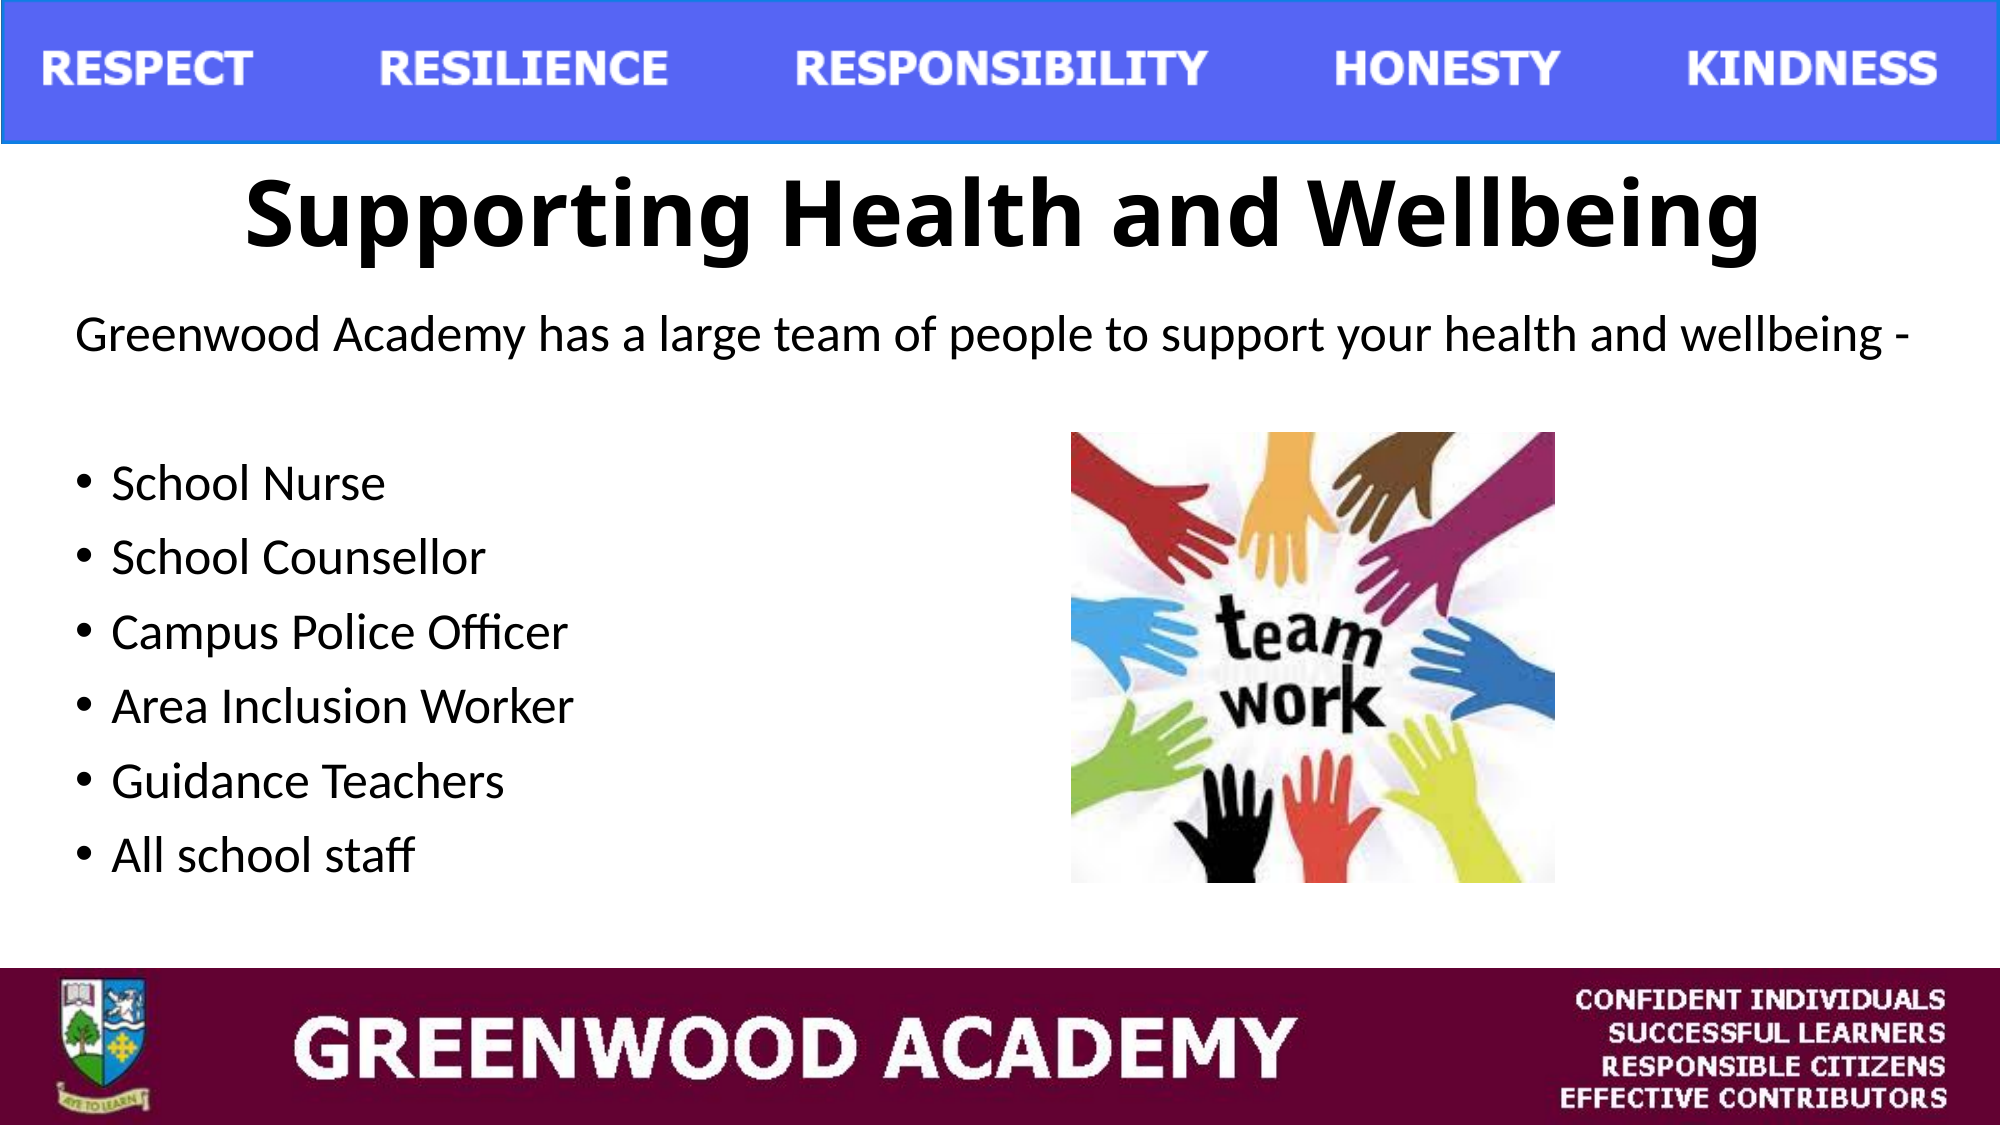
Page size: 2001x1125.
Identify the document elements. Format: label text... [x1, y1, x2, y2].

title Supporting Health and Wellbeing [60, 155, 1949, 278]
picture [1071, 432, 1555, 883]
list Greenwood Academy has a large team of people to support your health and wellbeing - School Nurse School Counsellor Campus Police Officer Area Inclusion Worker Guidance Teachers All school staff [60, 299, 1949, 946]
picture [0, 968, 2000, 1125]
picture [0, 0, 2000, 144]
